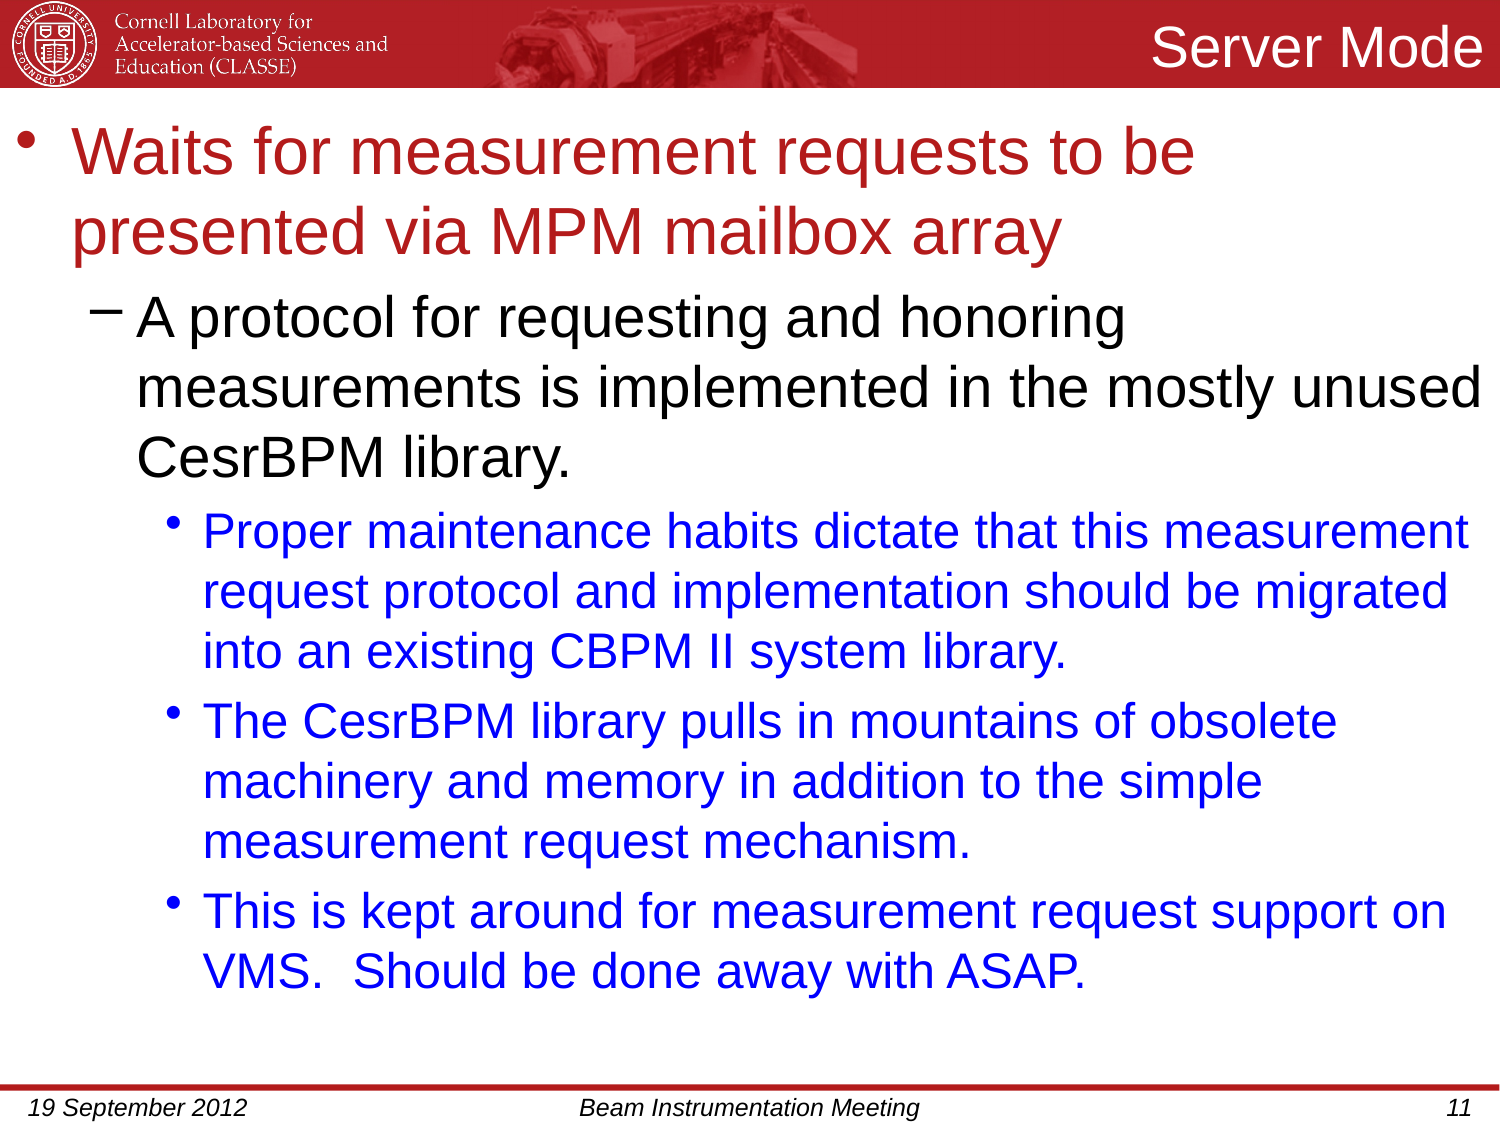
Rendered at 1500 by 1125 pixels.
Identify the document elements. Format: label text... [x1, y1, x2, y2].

picture [0, 0, 412, 88]
slide_number 11 [1374, 1087, 1488, 1125]
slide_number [12, 1087, 299, 1125]
list Waits for measurement requests to be presented via MPM mailbox array A protocol for requesting and honoring measurements is implemented in the mostly unused CesrBPM library. Proper maintenance habits dictate that this measurement request protocol and implementation should be migrated into an existing CBPM II system library. The CesrBPM library pulls in mountains of obsolete machinery and memory in addition to the simple measurement request mechanism. This is kept around for measurement request support on VMS. Should be done away with ASAP. [0, 99, 1500, 1076]
footer Beam Instrumentation Meeting [299, 1087, 1201, 1125]
title Server Mode [412, 0, 1500, 88]
